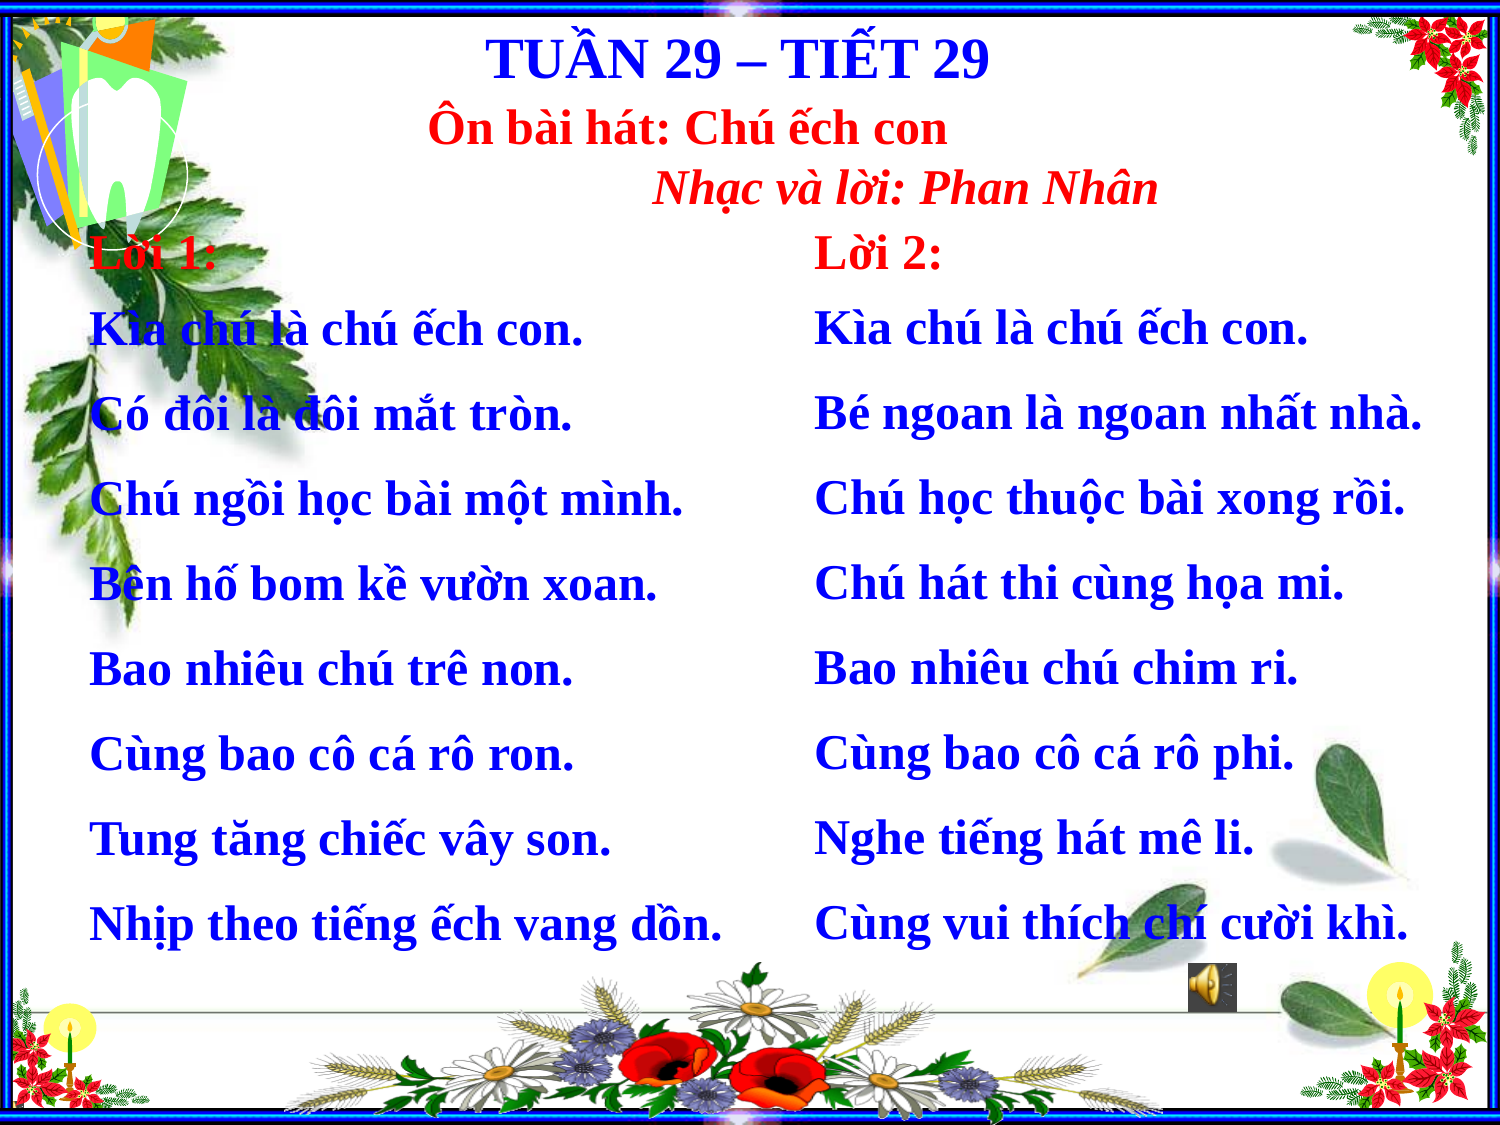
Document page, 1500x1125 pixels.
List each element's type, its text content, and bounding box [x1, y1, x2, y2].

text_box Lời 2: [799, 212, 963, 288]
text_box TUẦN 29 – TIẾT 29 [465, 25, 1025, 98]
text_box [963, 25, 1487, 287]
text_box Lời 1: [74, 212, 238, 288]
text_box Kìa chú là chú ếch con. Có đôi là đôi mắt tròn. Chú ngồi học bài một mình. Bên hố bom kề vườn xoan. Bao nhiêu chú trê non. Cùng bao cô cá rô ron. Tung tăng chiếc vây son. Nhịp theo tiếng ếch vang dồn. [74, 288, 763, 958]
text_box Ôn bài hát: Chú ếch con Nhạc và lời: Phan Nhân [412, 87, 1300, 223]
picture [0, 0, 1500, 1125]
text_box Kìa chú là chú ếch con. Bé ngoan là ngoan nhất nhà. Chú học thuộc bài xong rồi. Chú hát thi cùng họa mi. Bao nhiêu chú chim ri. Cùng bao cô cá rô phi. Nghe tiếng hát mê li. Cùng vui thích chí cười khì. [799, 287, 1488, 958]
text_box [13, 25, 1294, 1106]
